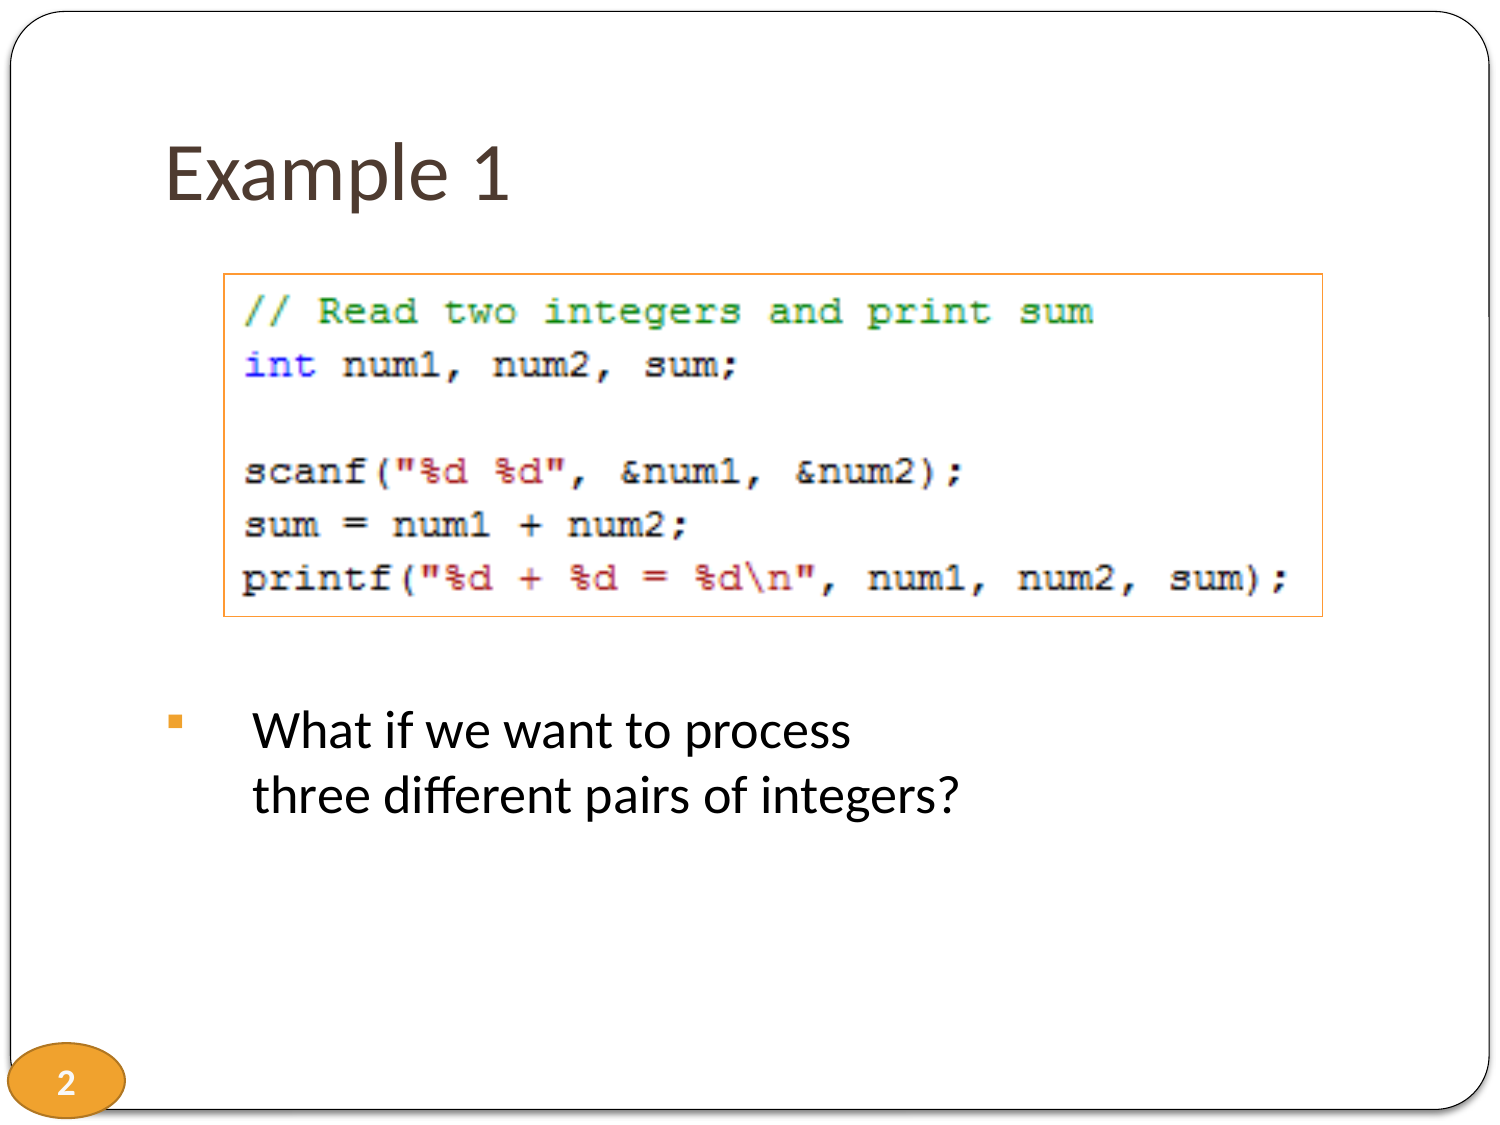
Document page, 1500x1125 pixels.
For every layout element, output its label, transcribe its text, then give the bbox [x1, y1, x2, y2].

list What if we want to process three different pairs of integers? [150, 237, 1425, 988]
picture [224, 274, 1323, 616]
title Example 1 [150, 45, 1425, 233]
